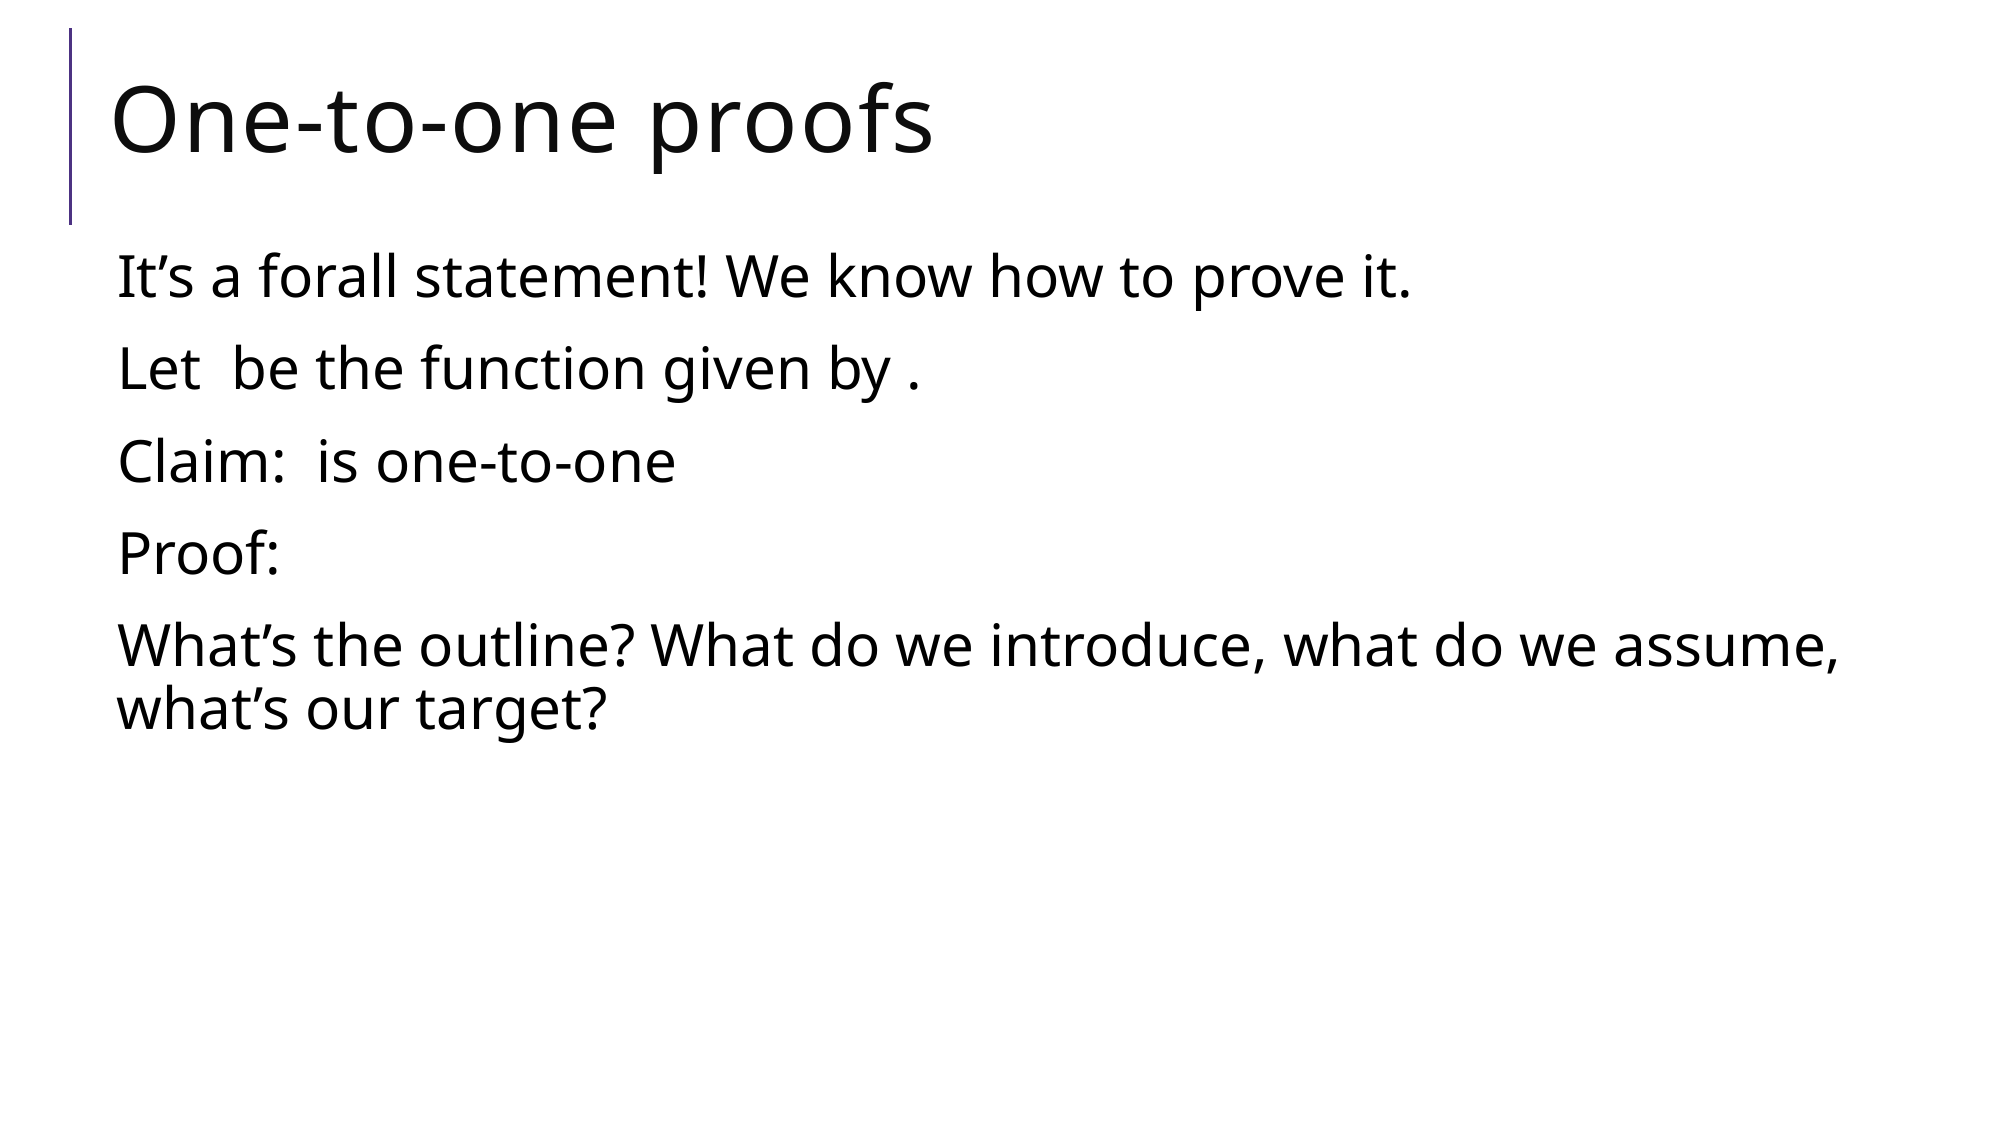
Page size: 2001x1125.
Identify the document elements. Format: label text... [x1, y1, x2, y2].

title One-to-one proofs [94, 43, 1930, 210]
